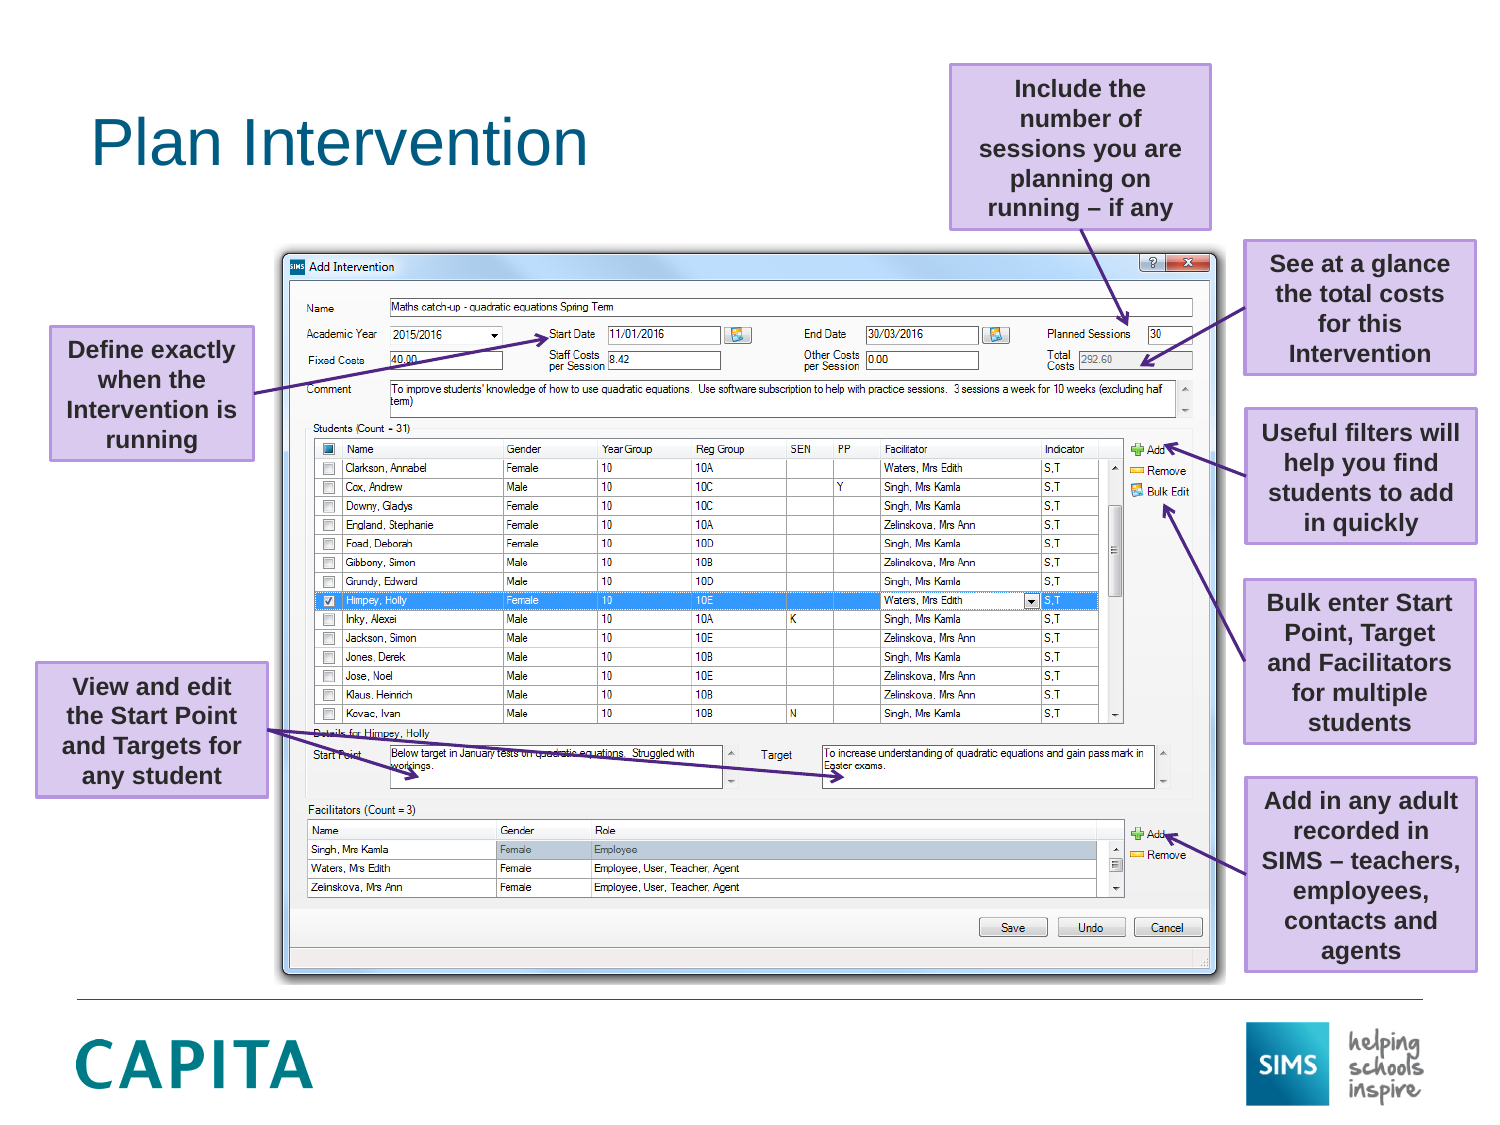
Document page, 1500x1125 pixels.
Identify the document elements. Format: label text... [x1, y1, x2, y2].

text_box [267, 730, 845, 778]
text_box Include the number of sessions you are planning on running – if any [950, 64, 1211, 230]
text_box Define exactly when the Intervention is running [50, 326, 254, 461]
text_box Useful filters will help you find students to add in quickly [1246, 408, 1477, 544]
text_box See at a glance the total costs for this Intervention [1245, 240, 1476, 375]
text_box Bulk enter Start Point, Target and Facilitators for multiple students [1244, 579, 1476, 744]
text_box View and edit the Start Point and Targets for any student [36, 662, 268, 798]
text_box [1080, 231, 1129, 327]
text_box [1163, 833, 1247, 877]
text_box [1163, 444, 1247, 478]
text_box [253, 337, 550, 395]
picture [274, 243, 1226, 985]
title Plan Intervention [75, 45, 1425, 233]
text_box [1163, 503, 1245, 663]
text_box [1139, 308, 1246, 367]
text_box Add in any adult recorded in SIMS – teachers, employees, contacts and agents [1246, 777, 1477, 972]
picture [76, 1039, 313, 1089]
picture [1246, 1022, 1424, 1106]
